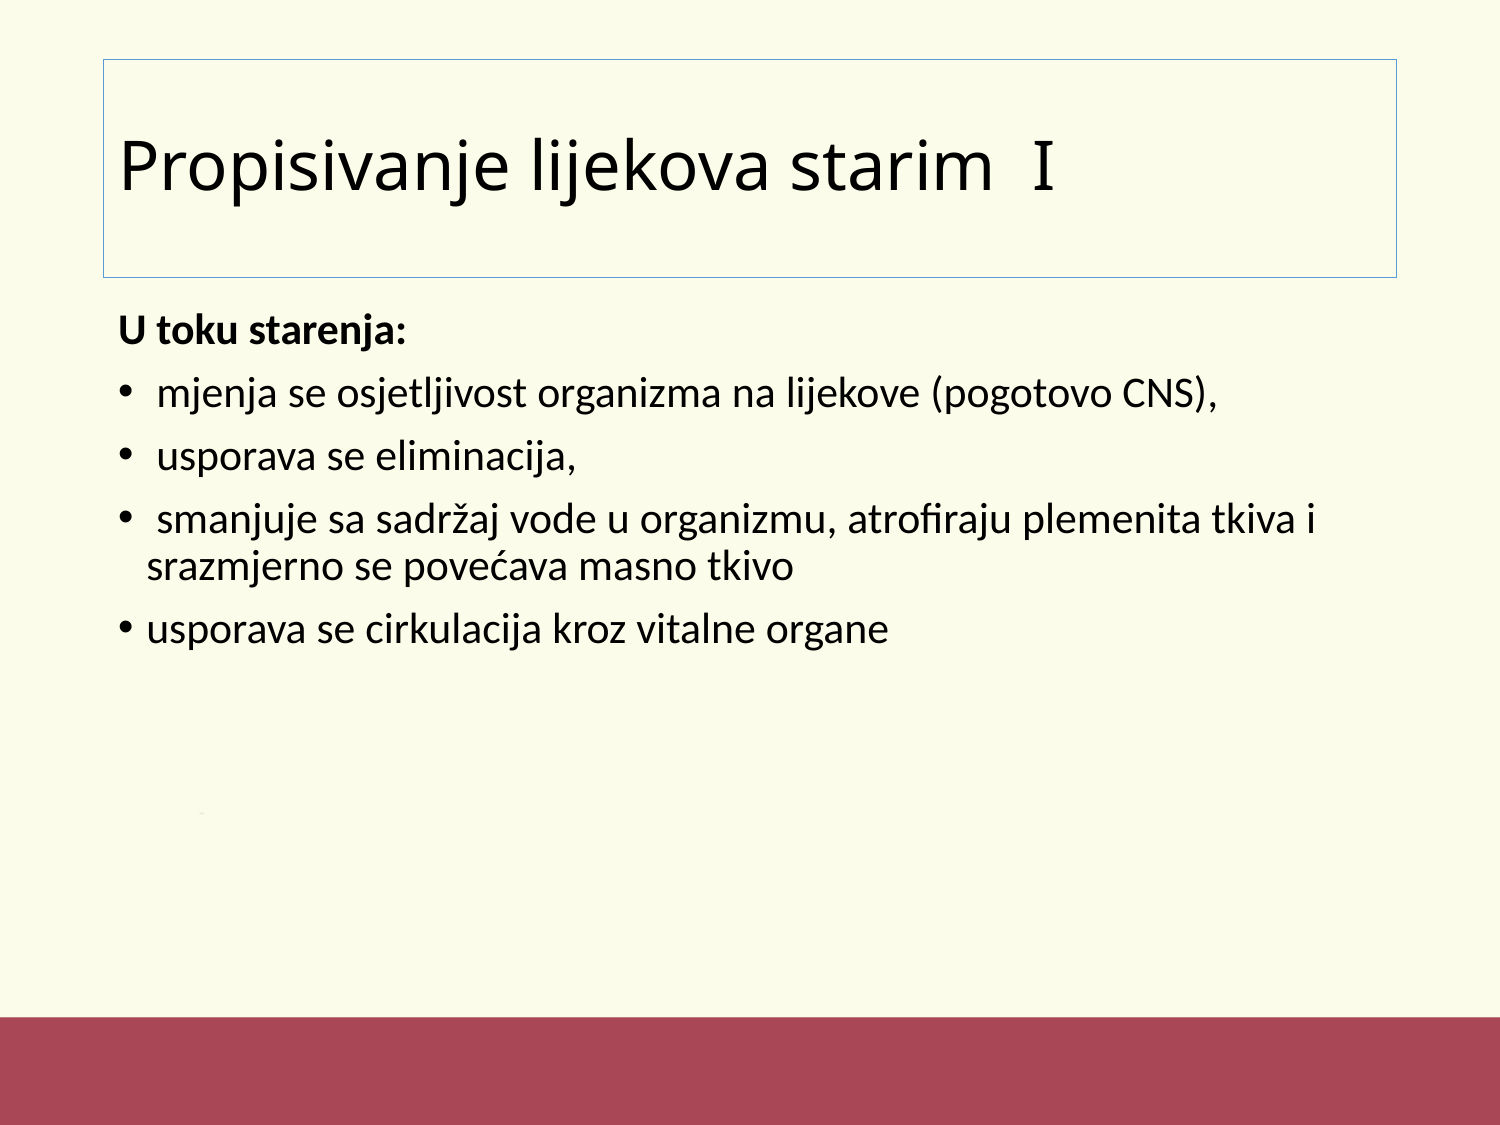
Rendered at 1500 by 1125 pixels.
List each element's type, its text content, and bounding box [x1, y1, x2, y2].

picture [0, 0, 1500, 1125]
title Propisivanje lijekova starim I [103, 59, 1397, 278]
list U toku starenja: mjenja se osjetljivost organizma na lijekove (pogotovo CNS), usporava se eliminacija, smanjuje sa sadržaj vode u organizmu, atrofiraju plemenita tkiva i srazmjerno se povećava masno tkivo usporava se cirkulacija kroz vitalne organe [103, 299, 1397, 1014]
